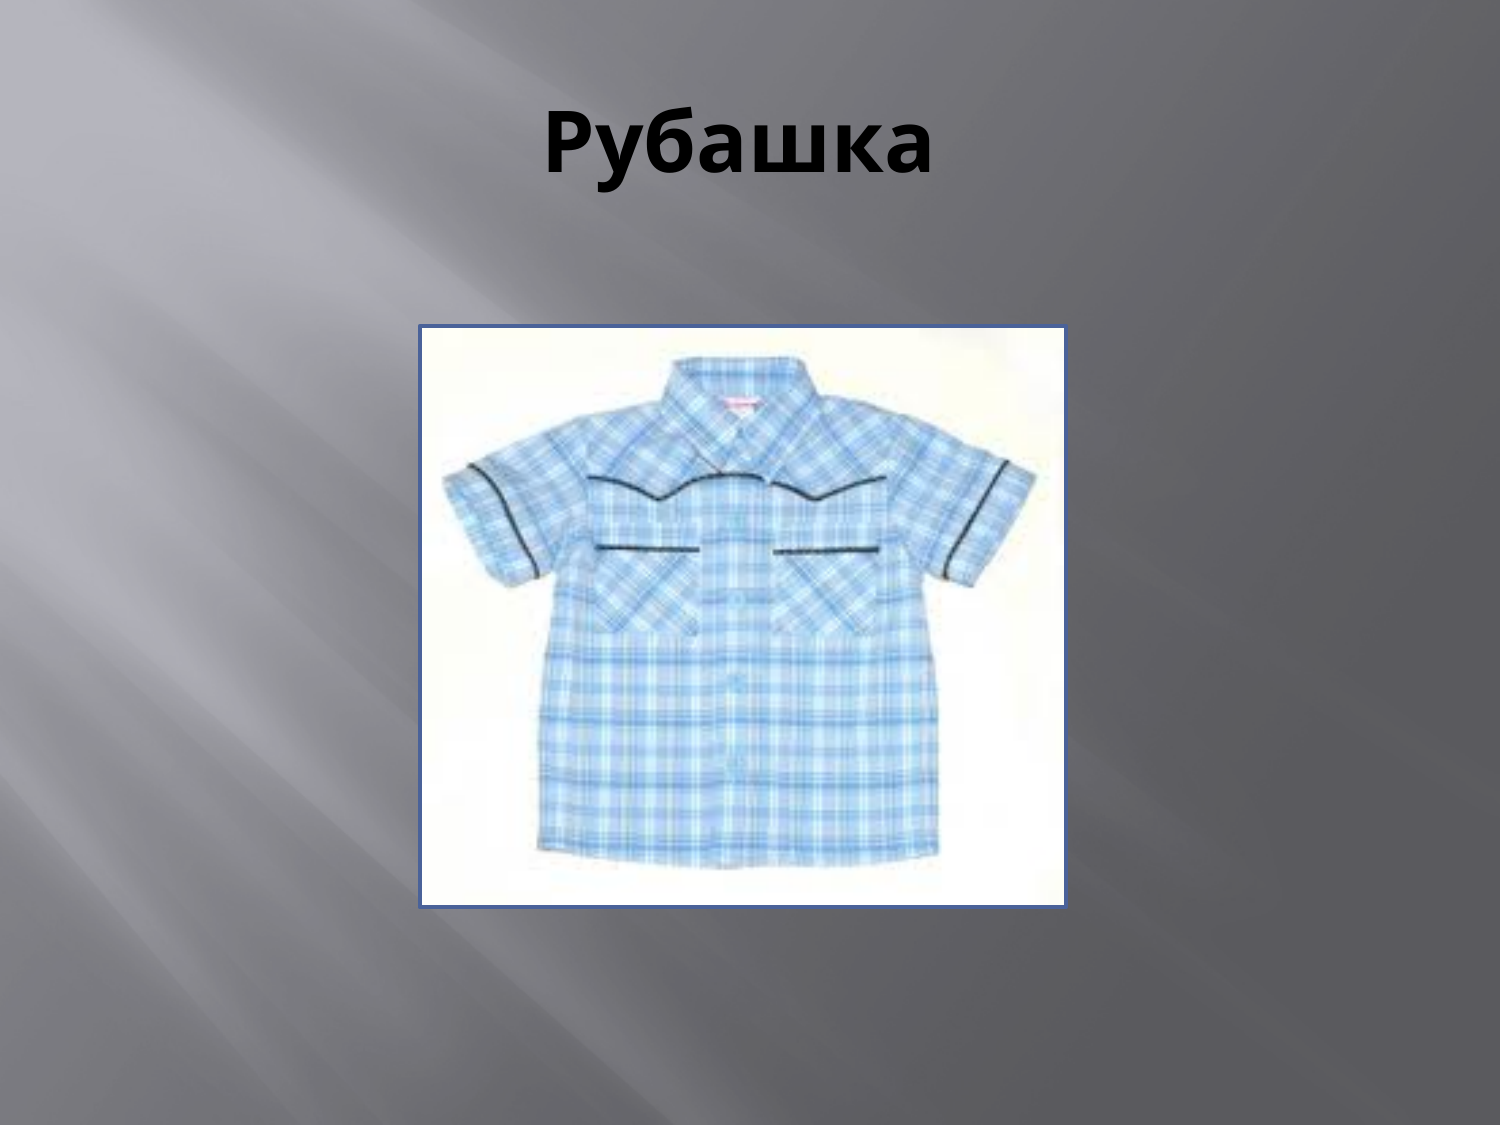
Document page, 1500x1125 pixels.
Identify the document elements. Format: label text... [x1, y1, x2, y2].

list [421, 327, 1065, 906]
title Рубашка [75, 45, 1425, 233]
